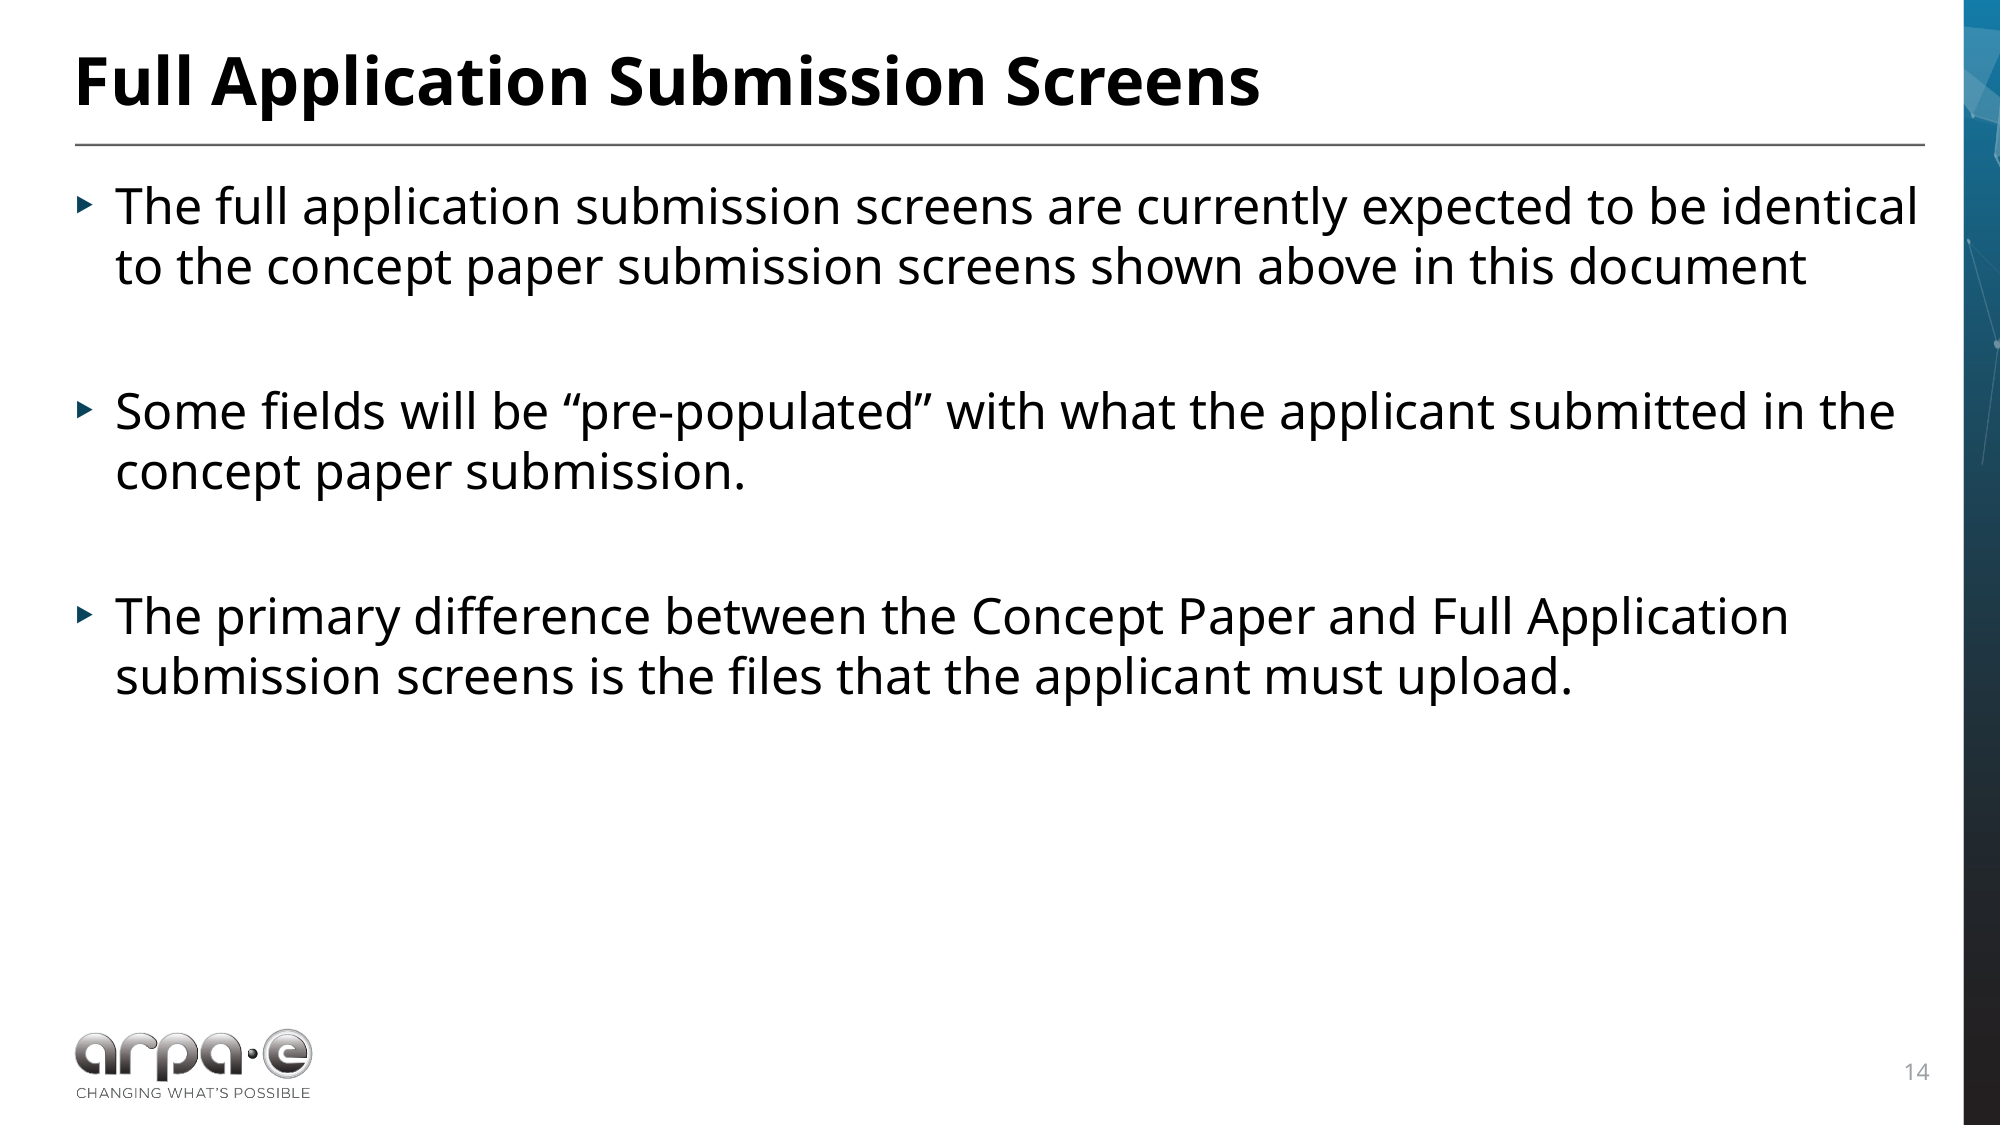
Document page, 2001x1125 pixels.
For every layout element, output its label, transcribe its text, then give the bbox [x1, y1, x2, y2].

slide_number 13 [1838, 1042, 1931, 1103]
list The full application submission screens are currently expected to be identical to the concept paper submission screens shown above in this document Some fields will be “pre-populated” with what the applicant submitted in the concept paper submission. The primary difference between the Concept Paper and Full Application submission screens is the files that the applicant must upload. [73, 174, 1931, 964]
title Full Application Submission Screens [73, 11, 1931, 147]
picture [0, 0, 2000, 1125]
